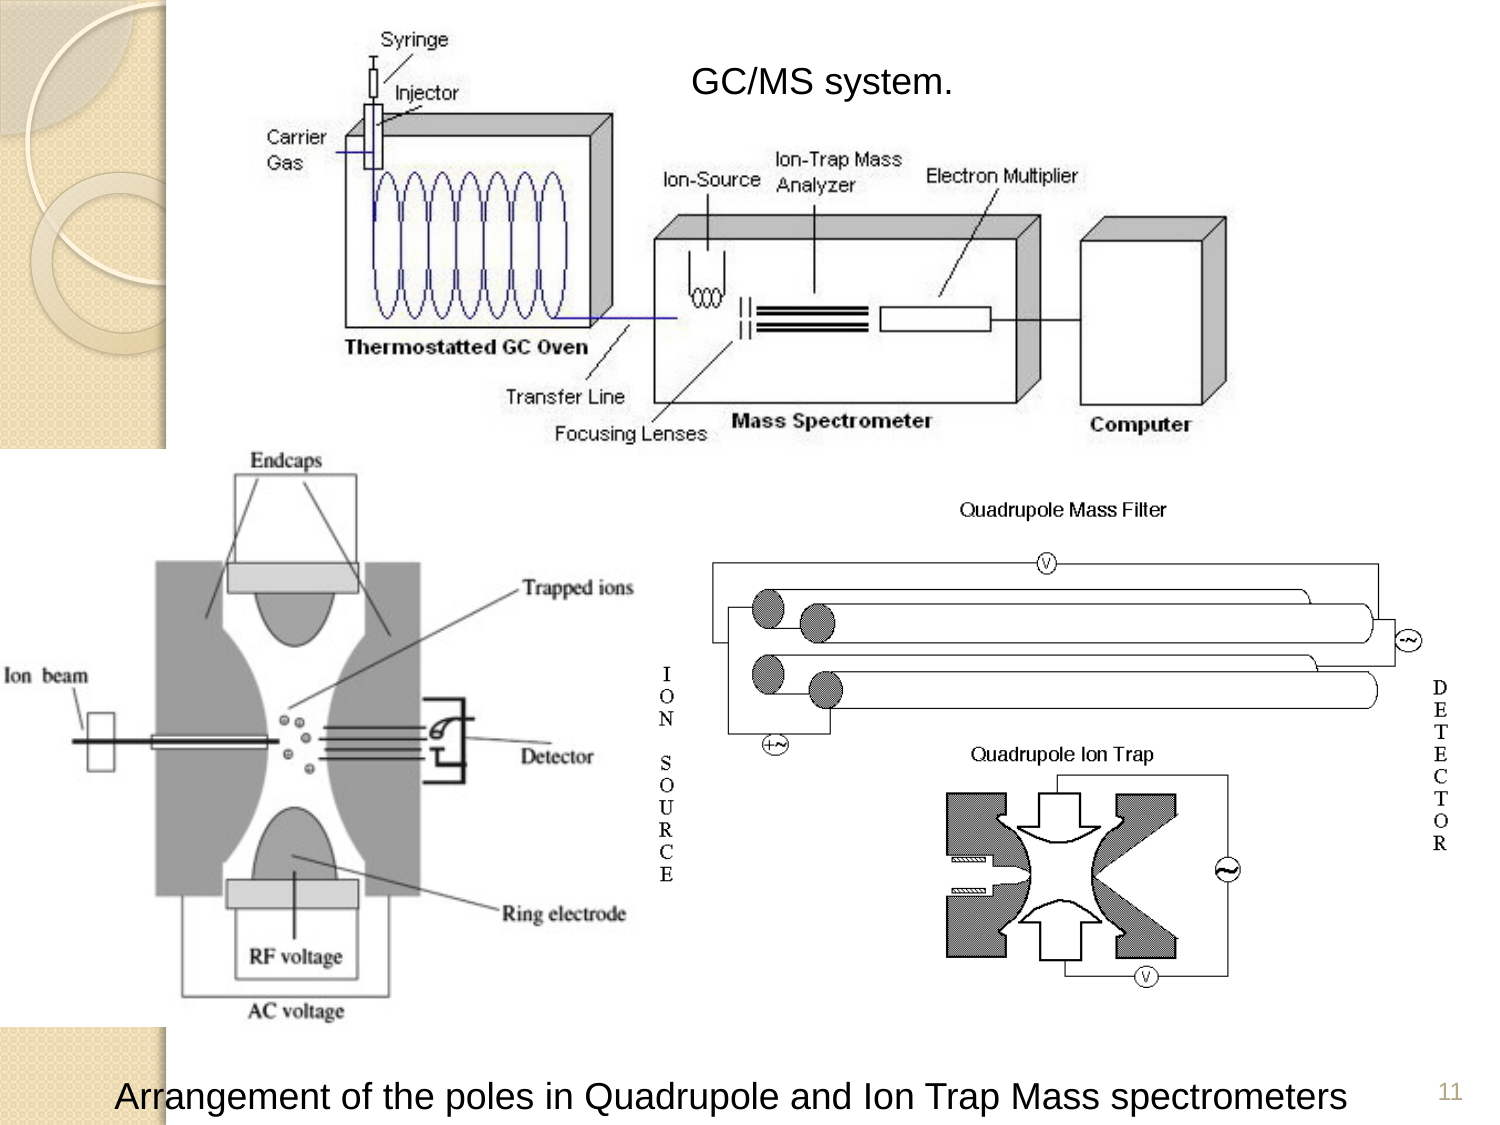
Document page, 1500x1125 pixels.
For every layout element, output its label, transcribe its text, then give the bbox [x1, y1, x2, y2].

slide_number 11 [1413, 1034, 1488, 1113]
picture [656, 499, 1451, 988]
text_box Arrangement of the poles in Quadrupole and Ion Trap Mass spectrometers [0, 1064, 1463, 1124]
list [237, 0, 1276, 478]
picture [0, 449, 638, 1028]
